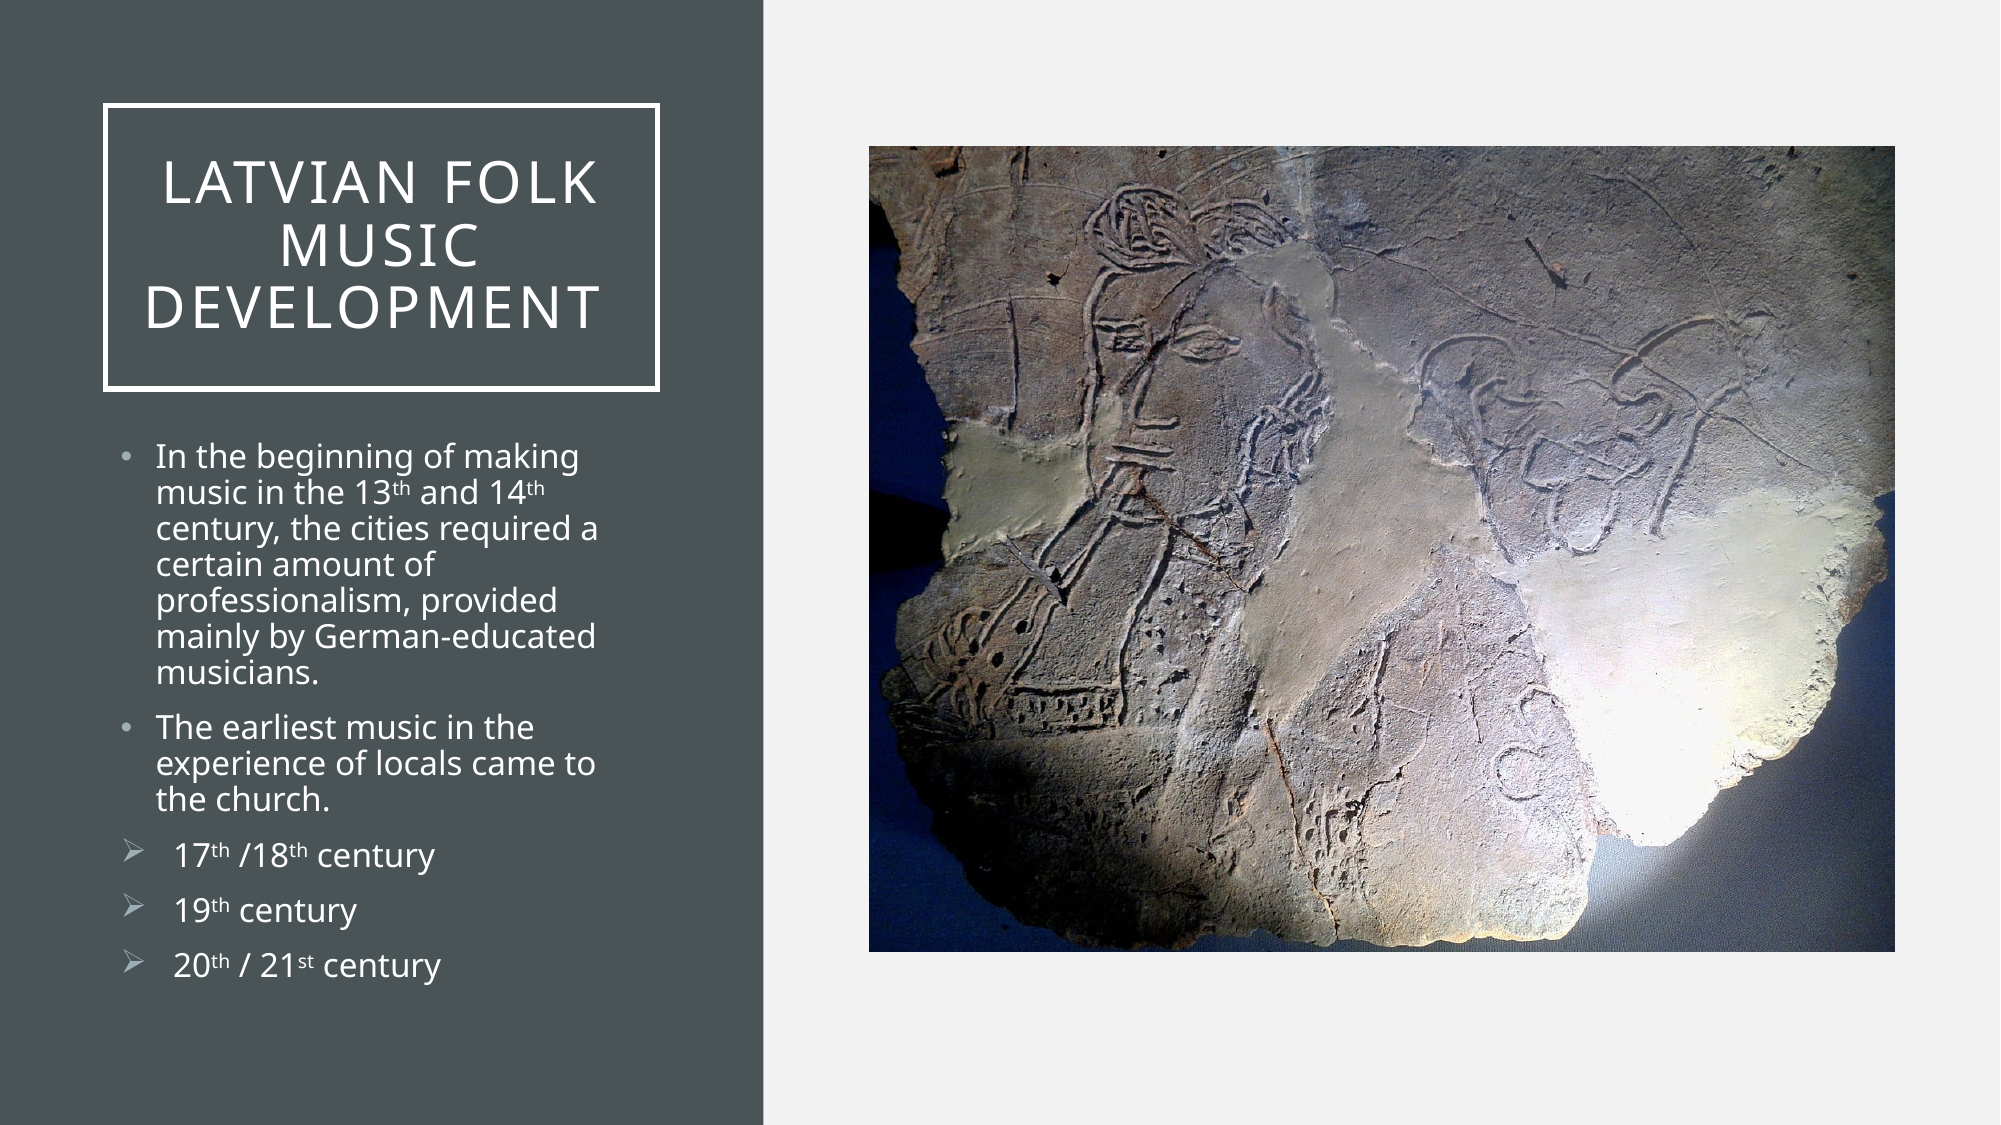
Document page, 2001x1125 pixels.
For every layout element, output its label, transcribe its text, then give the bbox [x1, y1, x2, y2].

title Latvian folk music development [103, 103, 660, 392]
text_box [764, 0, 2000, 1125]
list In the beginning of making music in the 13th and 14th century, the cities required a certain amount of professionalism, provided mainly by German-educated musicians. The earliest music in the experience of locals came to the church. 17th /18th century 19th century 20th / 21st century [105, 432, 658, 994]
picture [869, 146, 1895, 952]
text_box [0, 0, 764, 1125]
